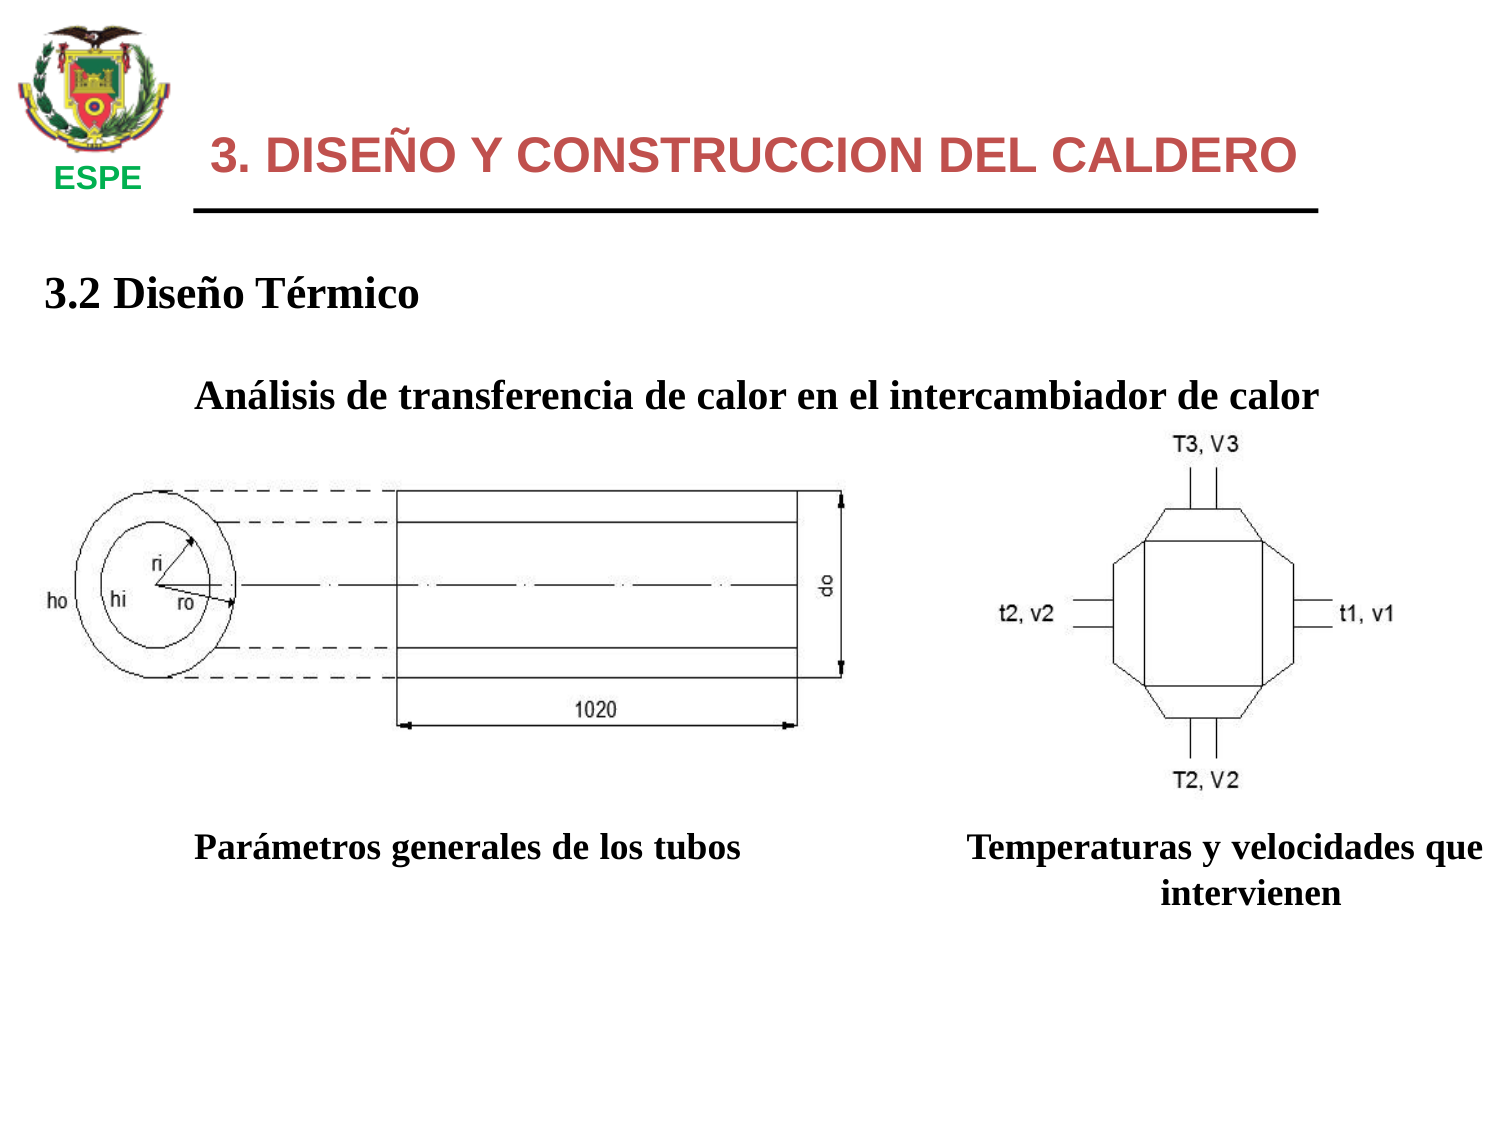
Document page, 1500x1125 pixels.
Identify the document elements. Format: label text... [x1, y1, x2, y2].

text_box 3. DISEÑO Y CONSTRUCCION DEL CALDERO [184, 115, 1325, 190]
text_box 3.2 Diseño Térmico Análisis de transferencia de calor en el intercambiador de calor Parámetros generales de los tubos Temperaturas y velocidades que intervienen [29, 255, 1500, 971]
text_box ESPE [29, 169, 167, 204]
picture [9, 5, 184, 162]
picture [985, 420, 1411, 824]
picture [9, 444, 882, 752]
